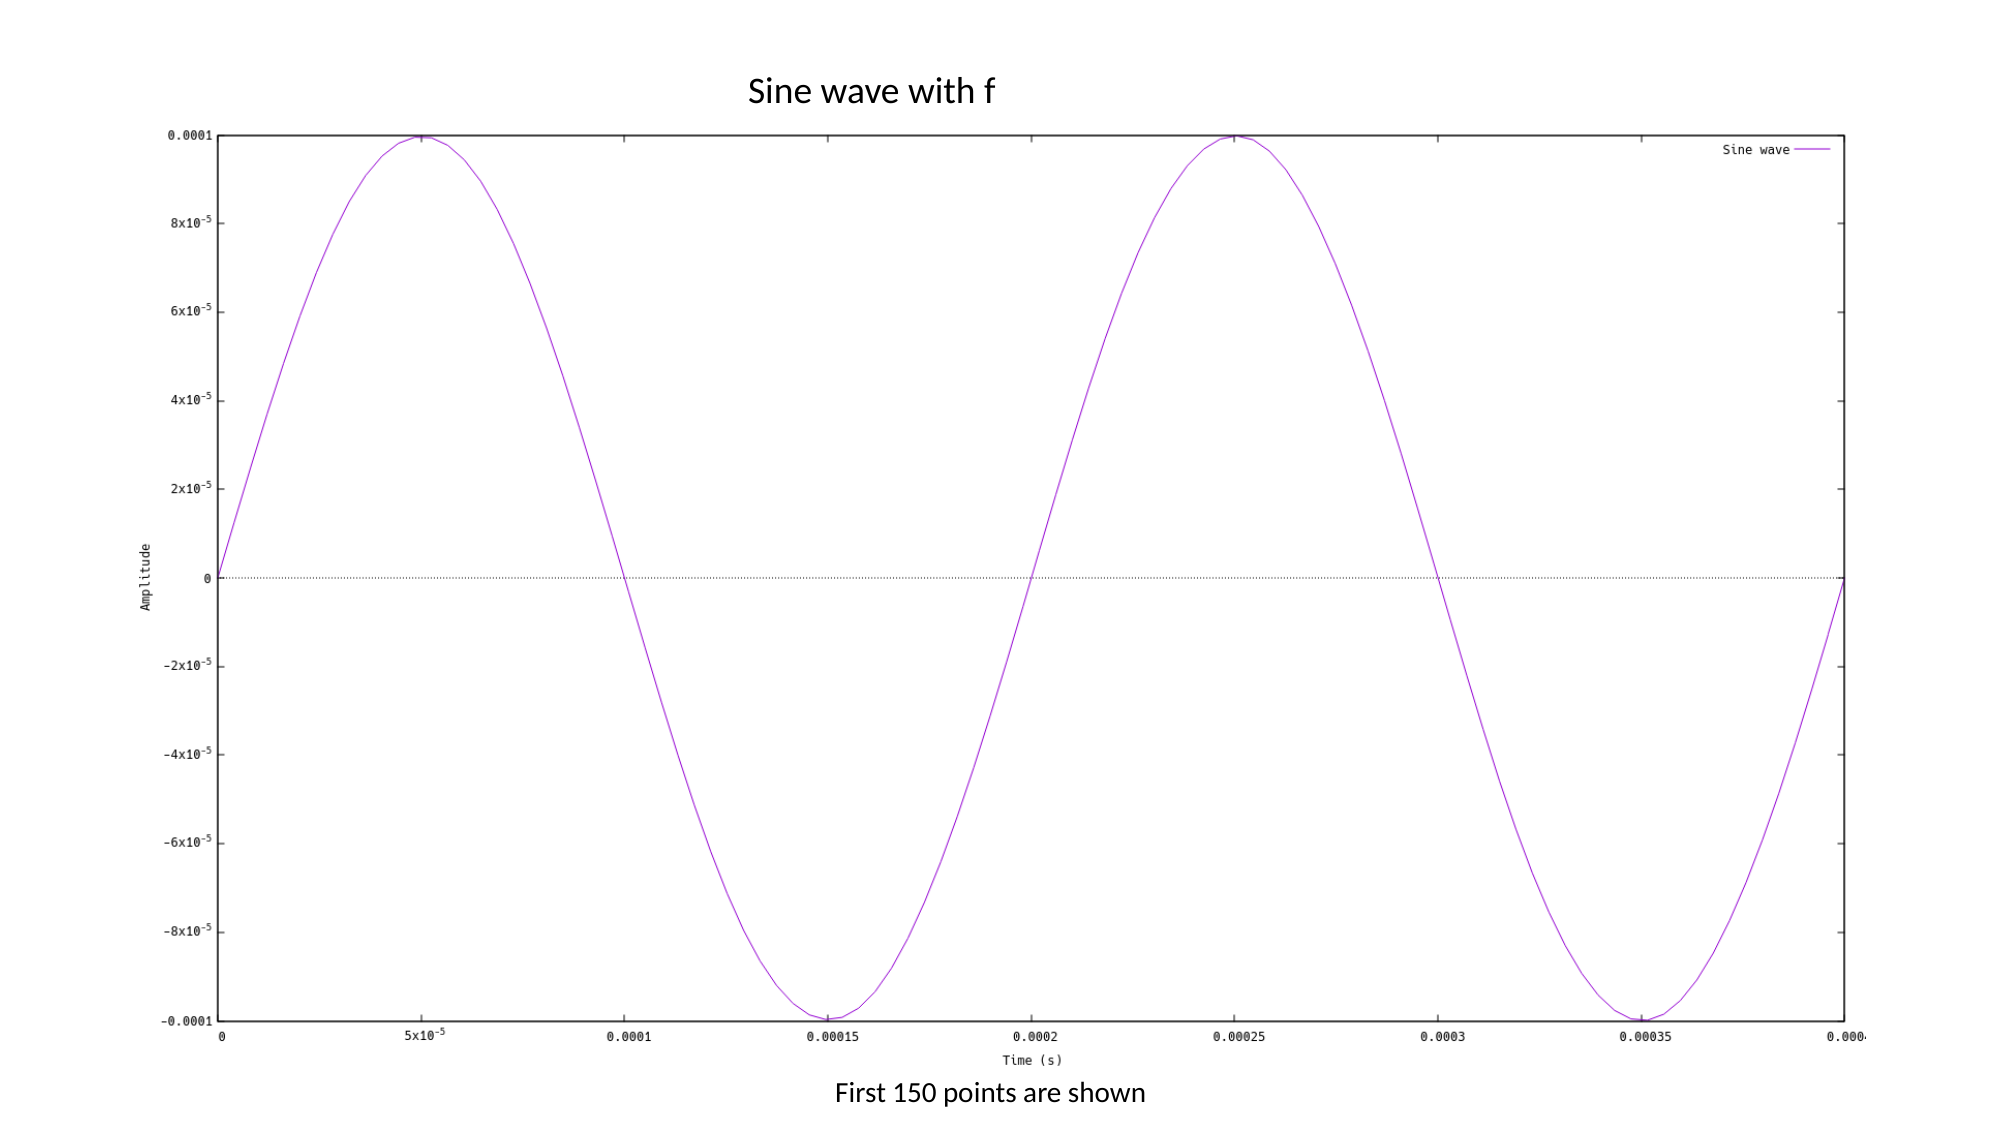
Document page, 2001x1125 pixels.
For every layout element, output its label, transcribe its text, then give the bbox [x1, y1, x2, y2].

picture [133, 119, 1866, 1071]
text_box First 150 points are shown [820, 1071, 1180, 1116]
text_box Sine wave with f [733, 58, 1267, 119]
